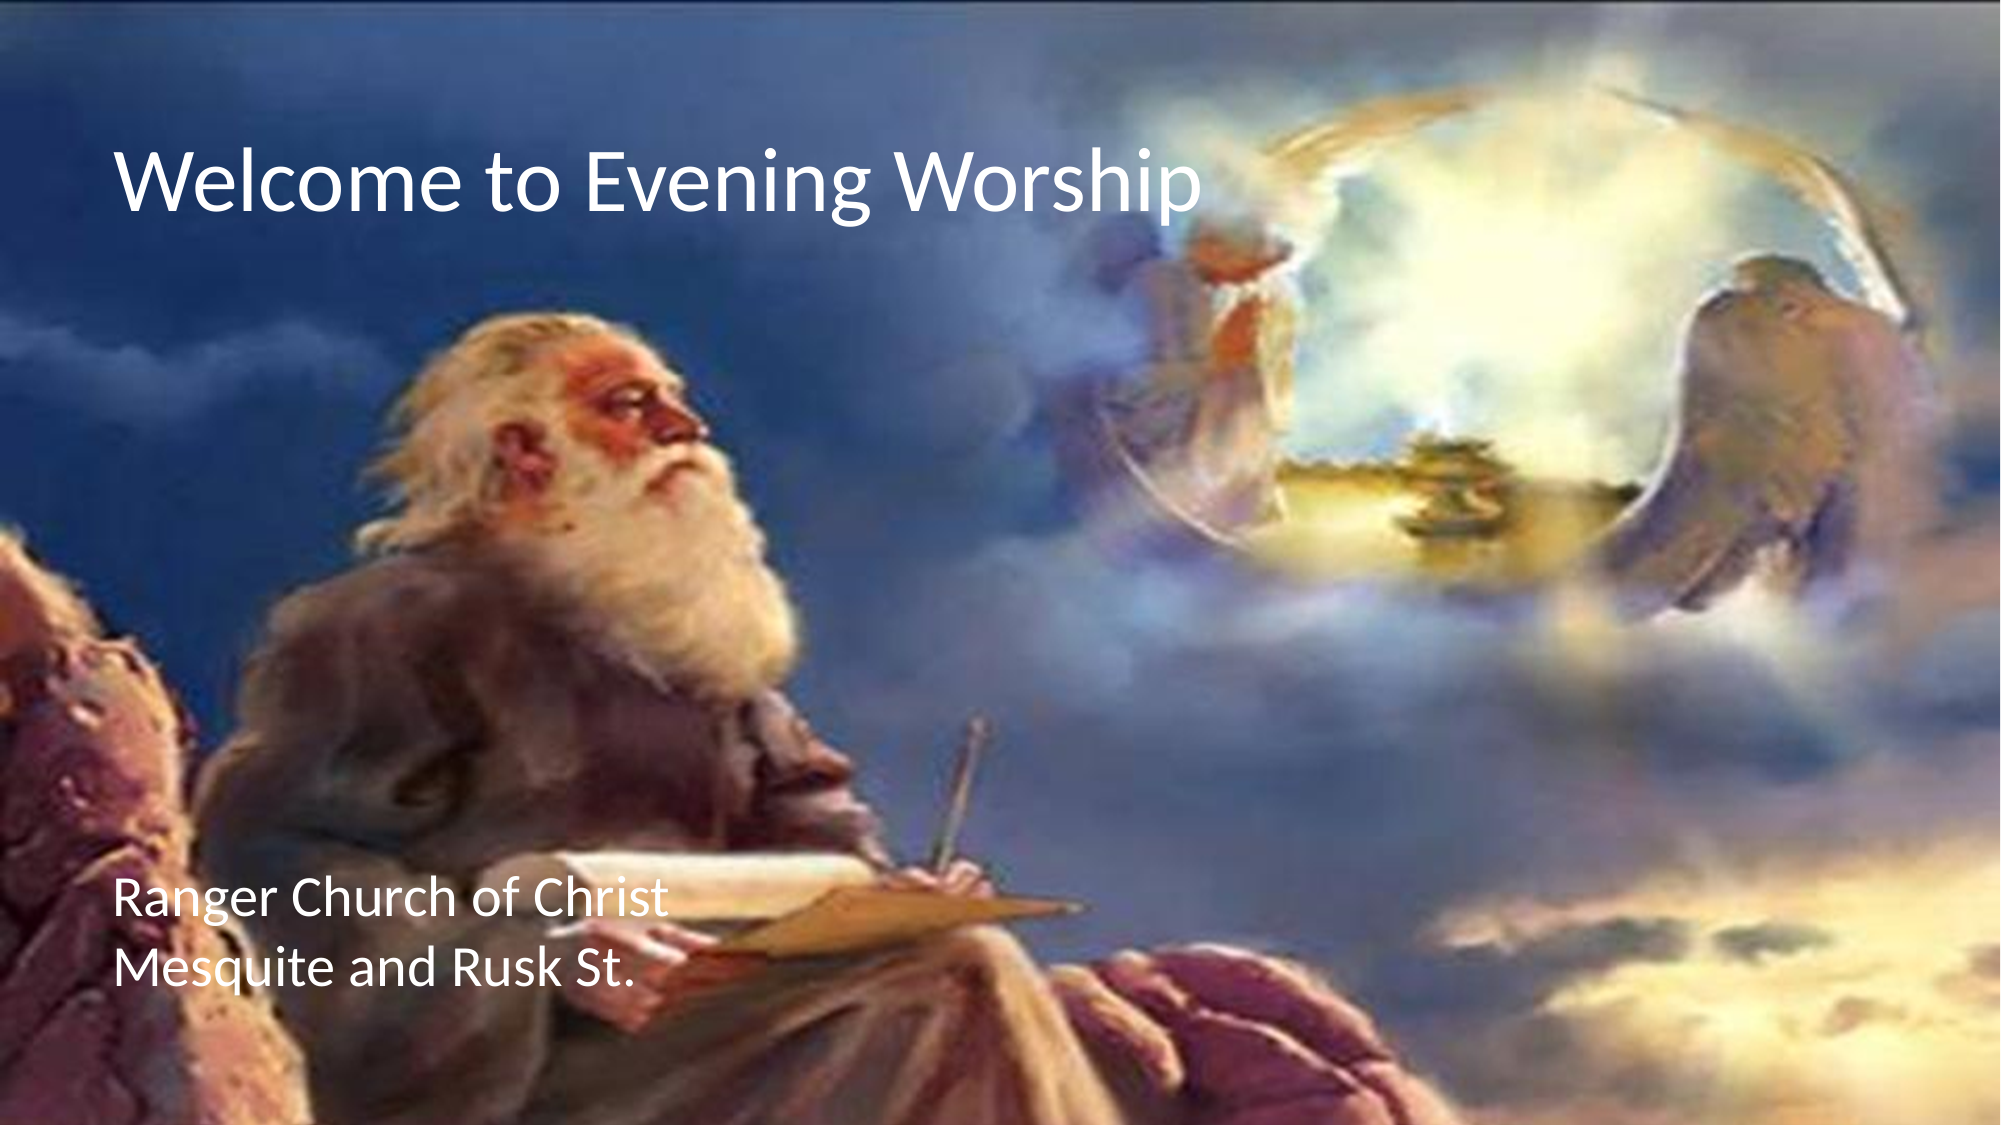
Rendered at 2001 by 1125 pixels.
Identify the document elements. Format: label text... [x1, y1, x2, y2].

picture [0, 0, 2001, 1125]
text_box Ranger Church of Christ Mesquite and Rusk St. [97, 850, 686, 1006]
text_box Welcome to Evening Worship [99, 112, 1220, 238]
